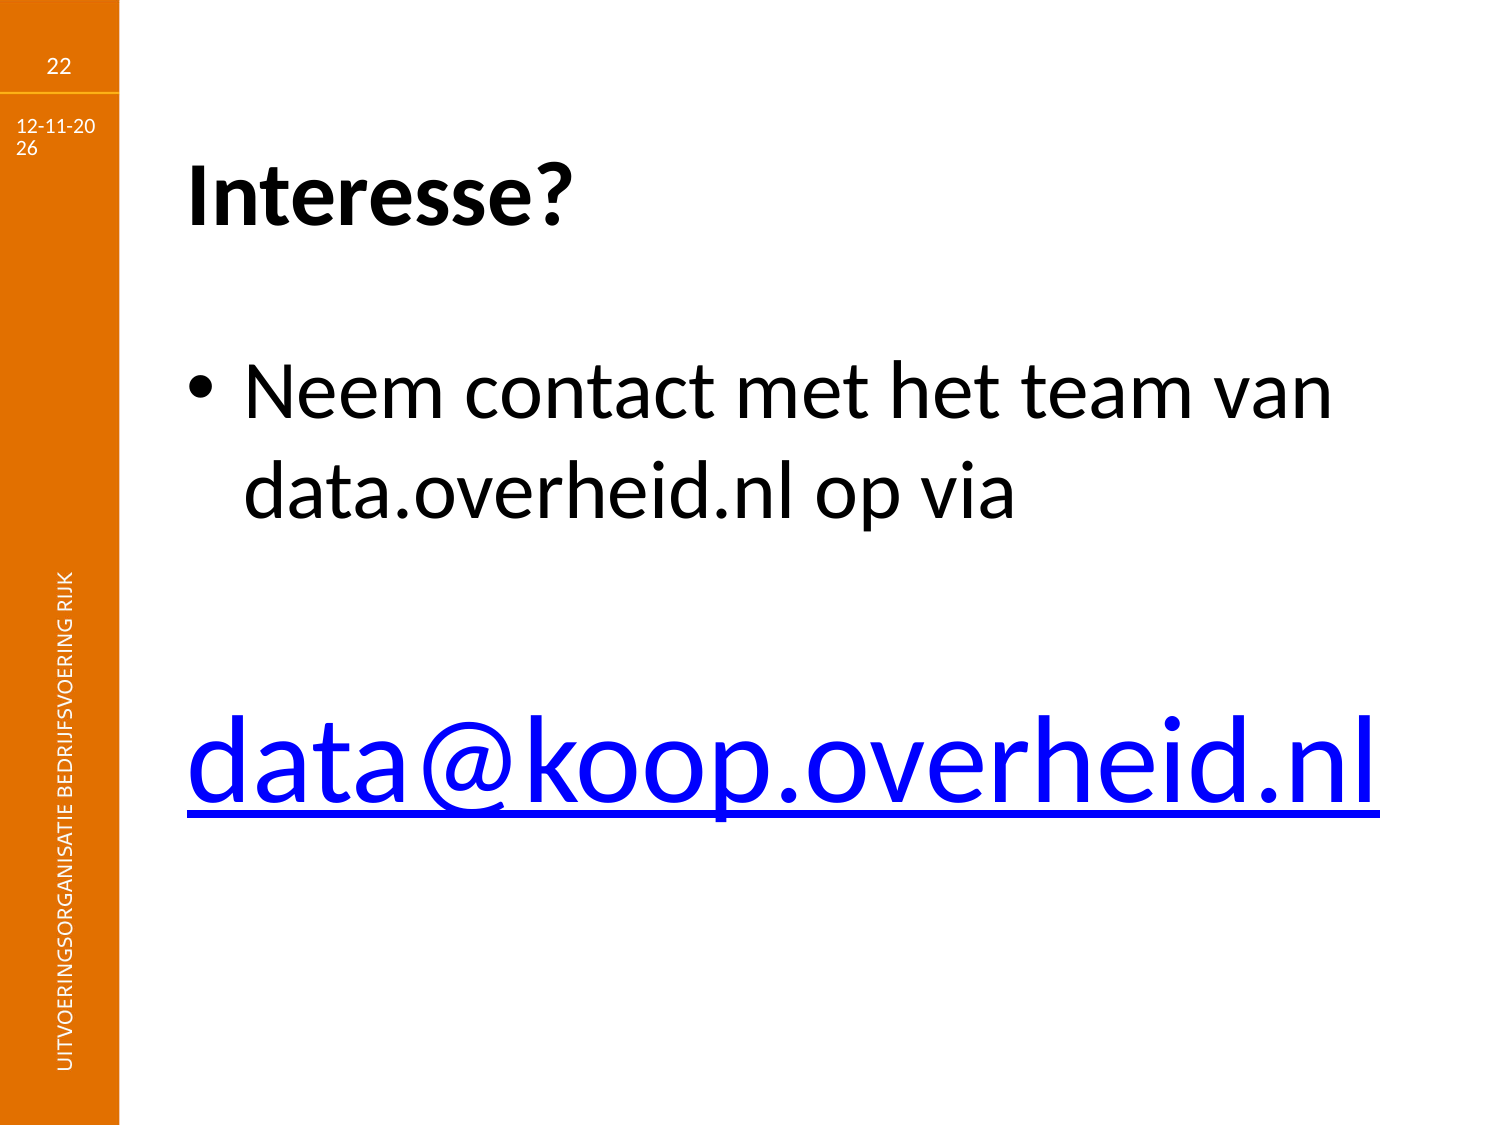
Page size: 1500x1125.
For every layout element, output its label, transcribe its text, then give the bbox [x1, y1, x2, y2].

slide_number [0, 95, 119, 155]
picture [0, 0, 1500, 1125]
slide_number 22 [0, 34, 119, 95]
title Interesse? [171, 94, 1425, 283]
list Neem contact met het team van data.overheid.nl op via data@koop.overheid.nl [171, 328, 1425, 1005]
